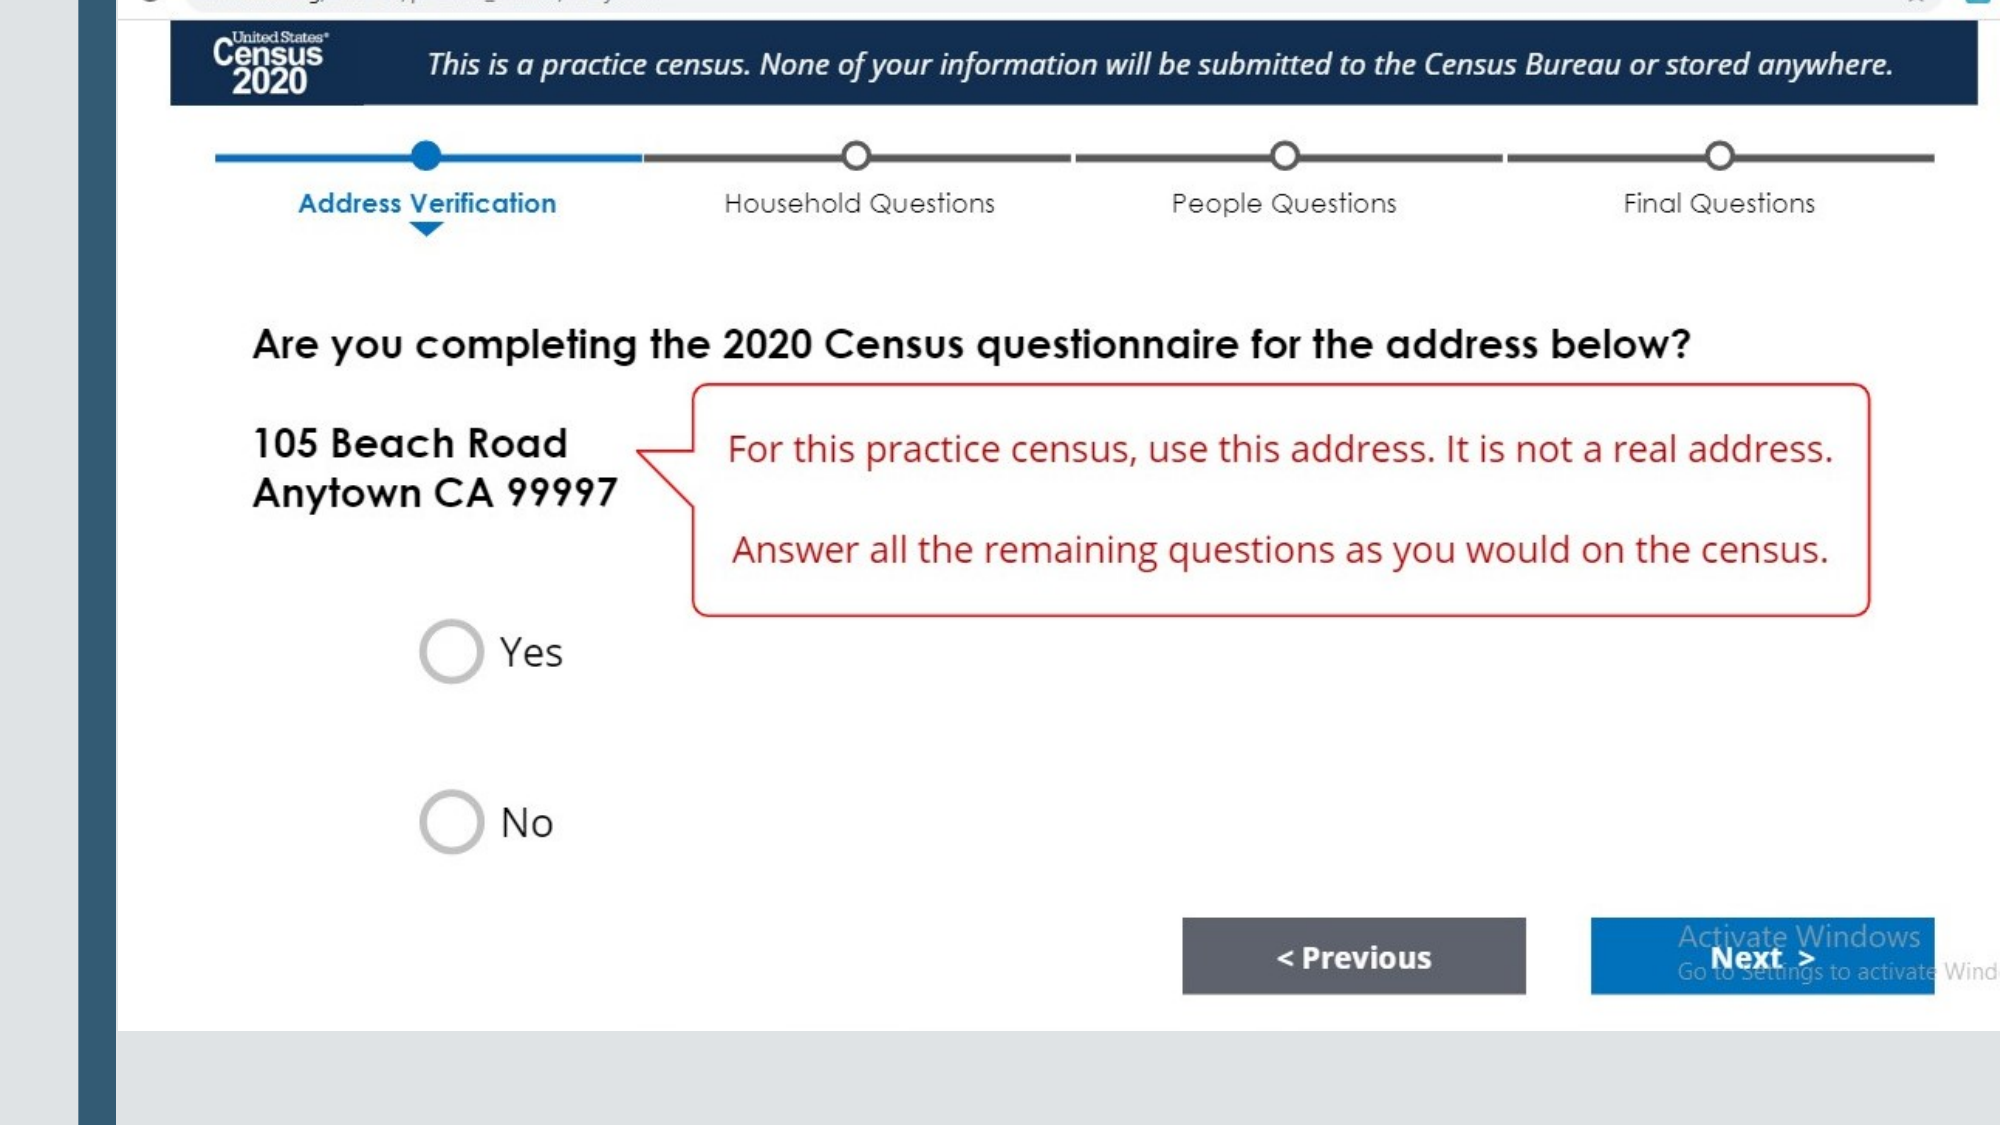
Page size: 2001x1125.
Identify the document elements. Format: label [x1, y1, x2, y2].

picture [118, 0, 2000, 1031]
